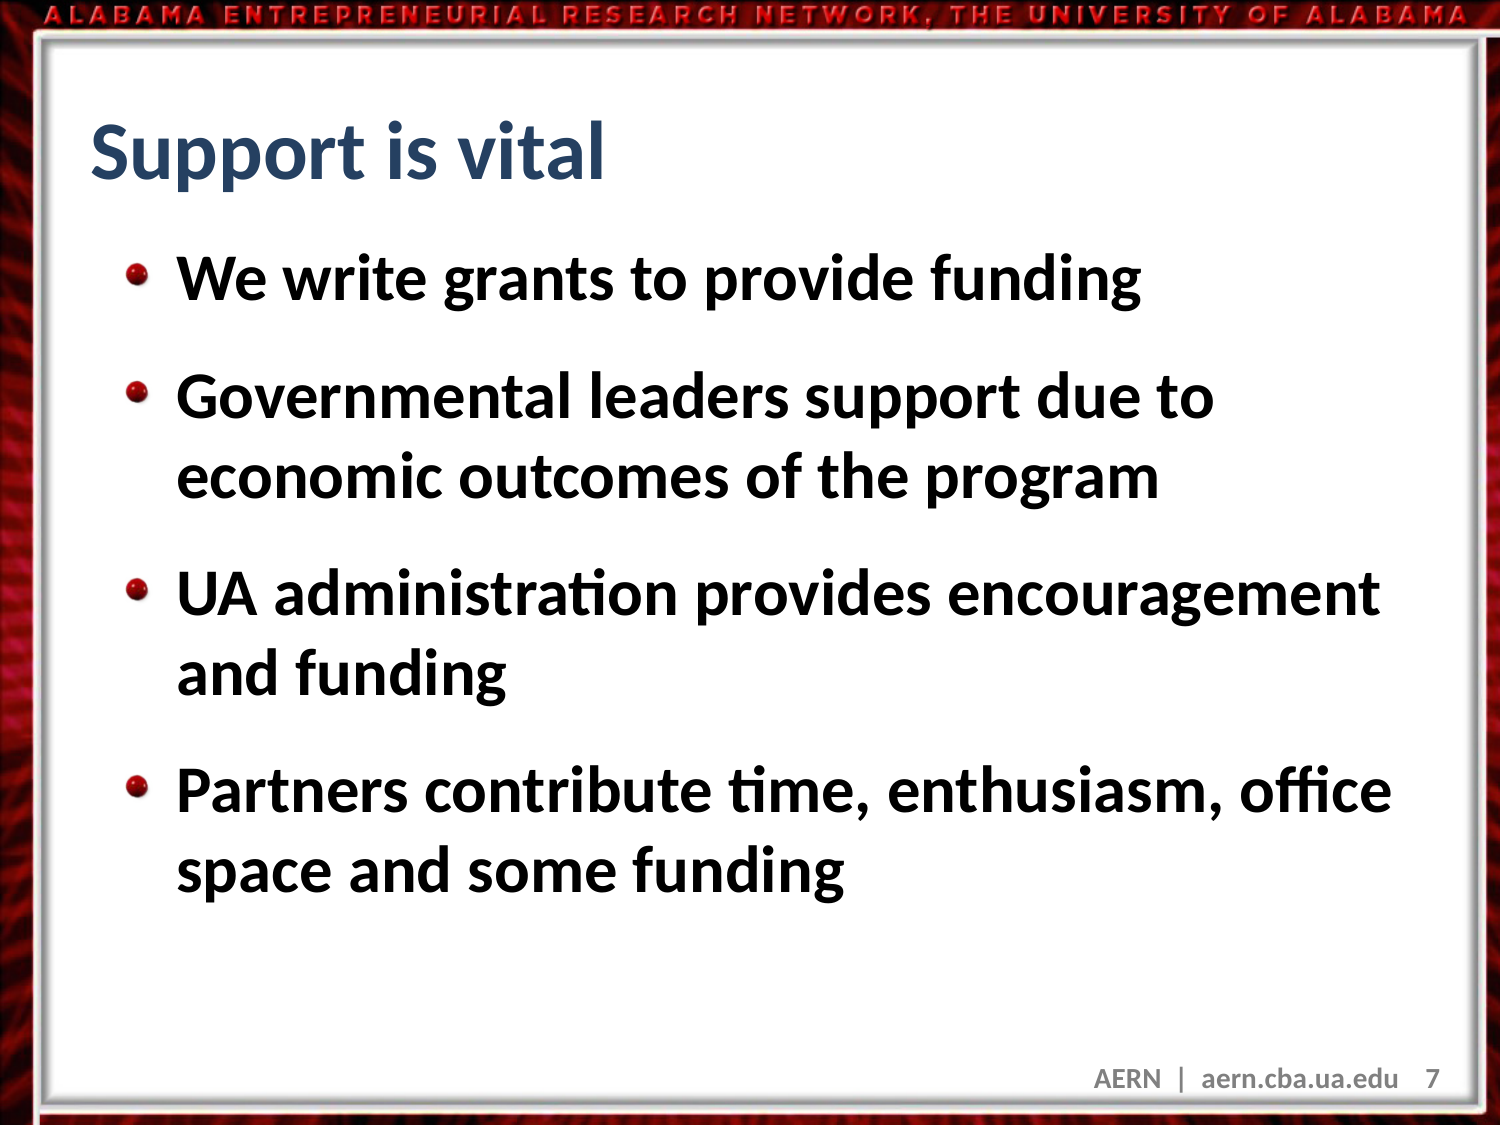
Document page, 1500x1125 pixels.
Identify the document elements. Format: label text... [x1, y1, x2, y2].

picture [0, 0, 1500, 1125]
list We write grants to provide funding Governmental leaders support due to economic outcomes of the program UA administration provides encouragement and funding Partners contribute time, enthusiasm, office space and some funding [105, 226, 1413, 1029]
title Support is vital [75, 52, 1454, 240]
slide_number AERN | aern.cba.ua.edu 7 [70, 1055, 1456, 1098]
